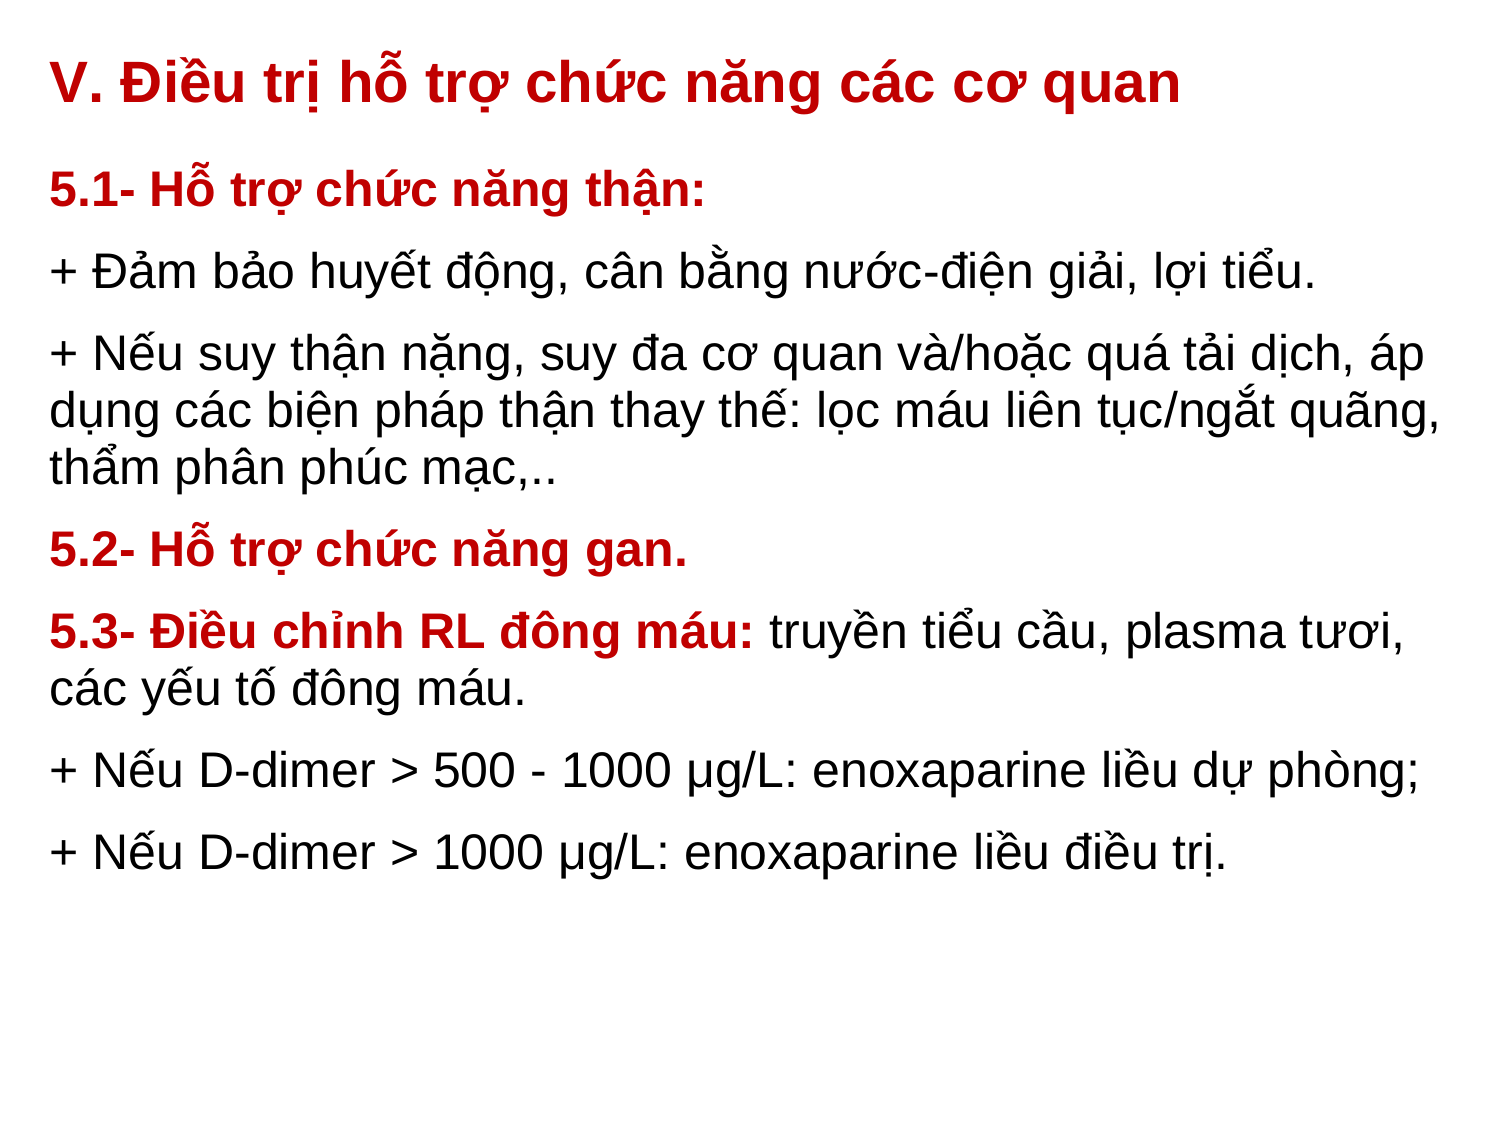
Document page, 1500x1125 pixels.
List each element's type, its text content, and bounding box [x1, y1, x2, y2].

title V. Điều trị hỗ trợ chức năng các cơ quan [49, 48, 1481, 187]
list 5.1- Hỗ trợ chức năng thận: + Đảm bảo huyết động, cân bằng nước-điện giải, lợi tiểu. + Nếu suy thận nặng, suy đa cơ quan và/hoặc quá tải dịch, áp dụng các biện pháp thận thay thế: lọc máu liên tục/ngắt quãng, thẩm phân phúc mạc,.. 5.2- Hỗ trợ chức năng gan. 5.3- Điều chỉnh RL đông máu: truyền tiểu cầu, plasma tươi, các yếu tố đông máu. + Nếu D-dimer > 500 - 1000 μg/L: enoxaparine liều dự phòng; + Nếu D-dimer > 1000 μg/L: enoxaparine liều điều trị. [49, 187, 1481, 991]
